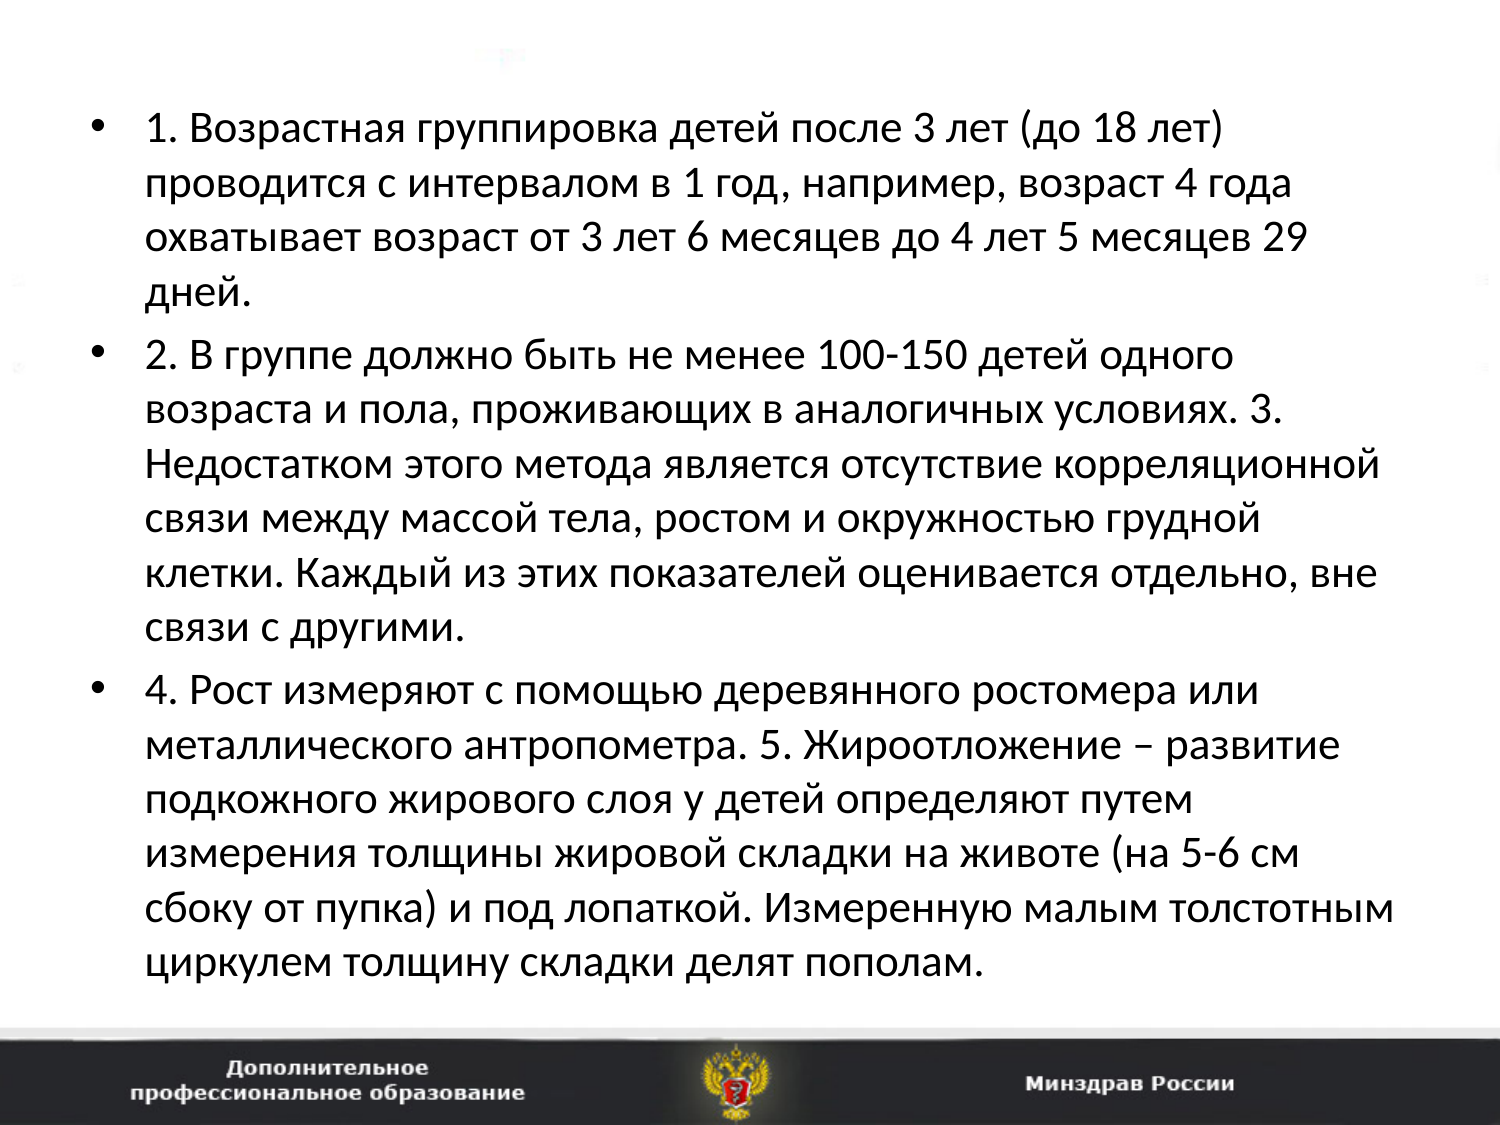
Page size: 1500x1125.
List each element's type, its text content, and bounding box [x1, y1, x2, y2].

list 1. Возрастная группировка детей после 3 лет (до 18 лет) проводится с интервалом в 1 год, например, возраст 4 года охватывает возраст от 3 лет 6 месяцев до 4 лет 5 месяцев 29 дней. 2. В группе должно быть не менее 100-150 детей одного возраста и пола, проживающих в аналогичных условиях. 3. Недостатком этого метода является отсутствие корреляционной связи между массой тела, ростом и окружностью грудной клетки. Каждый из этих показателей оценивается отдельно, вне связи с другими. 4. Рост измеряют с помощью деревянного ростомера или металлического антропометра. 5. Жироотложение – развитие подкожного жирового слоя у детей определяют путем измерения толщины жировой складки на животе (на 5-6 см сбоку от пупка) и под лопаткой. Измеренную малым толстотным циркулем толщину складки делят пополам. [75, 90, 1425, 1005]
picture [0, 0, 1500, 1125]
